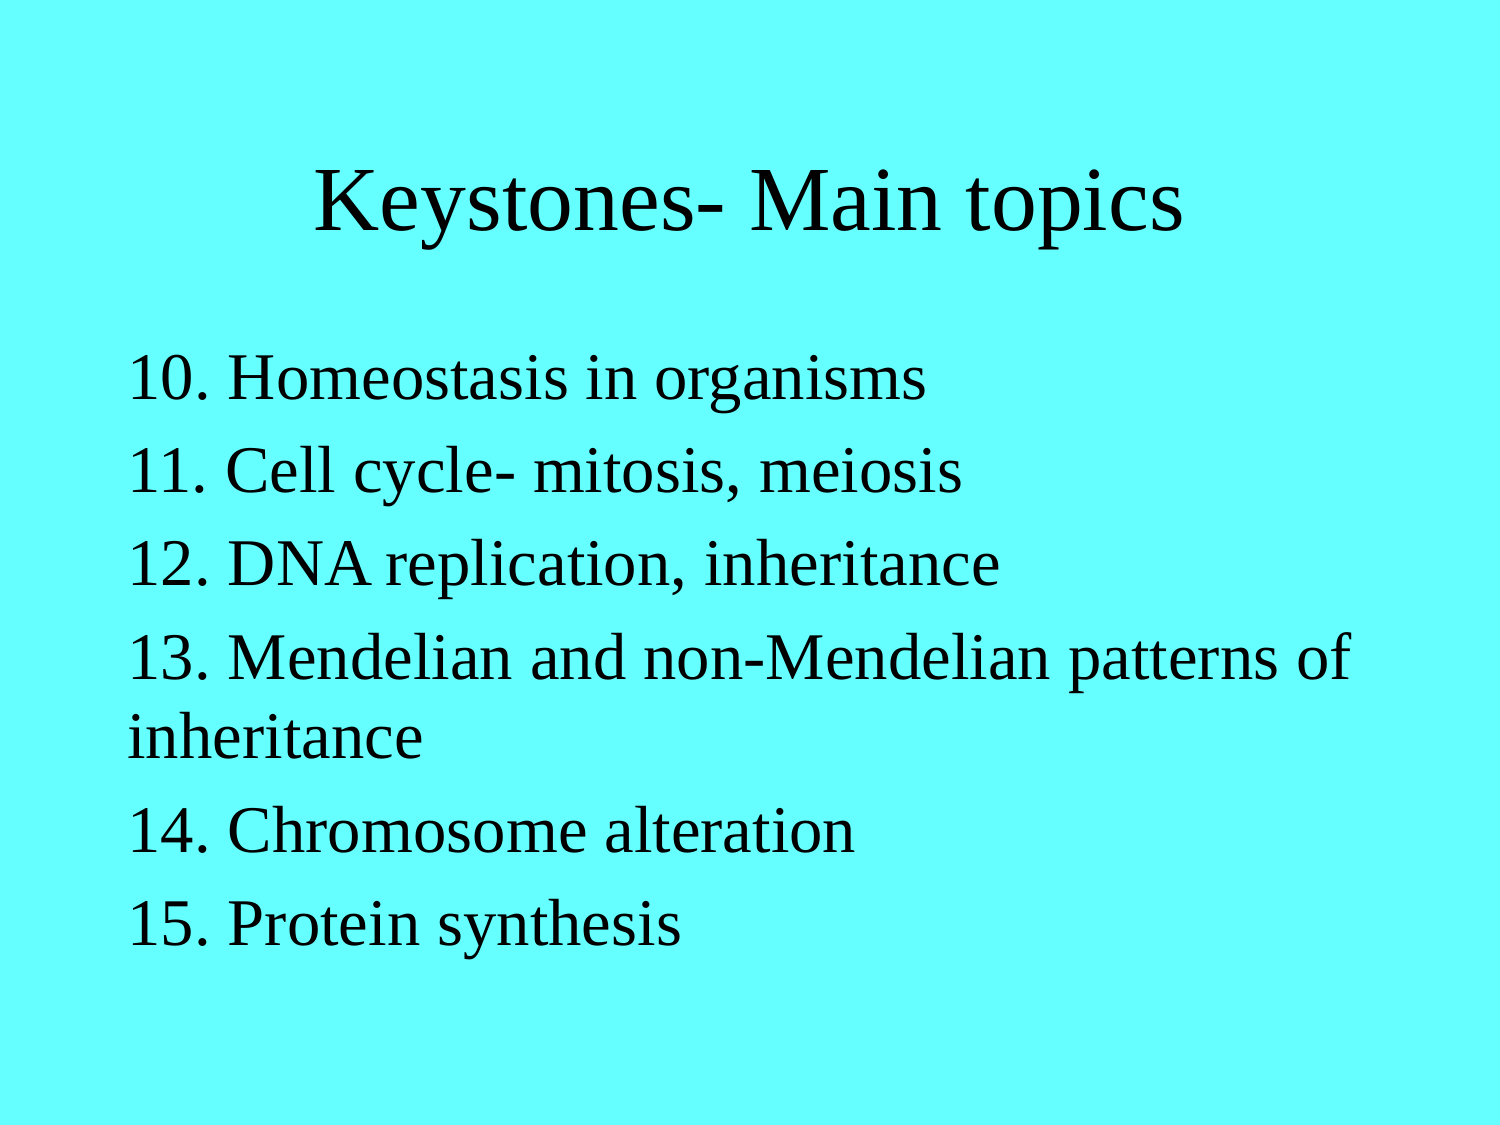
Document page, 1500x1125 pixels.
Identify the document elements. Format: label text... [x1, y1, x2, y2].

title Keystones- Main topics [112, 99, 1388, 288]
list 10. Homeostasis in organisms 11. Cell cycle- mitosis, meiosis 12. DNA replication, inheritance 13. Mendelian and non-Mendelian patterns of inheritance 14. Chromosome alteration 15. Protein synthesis [112, 324, 1388, 1000]
